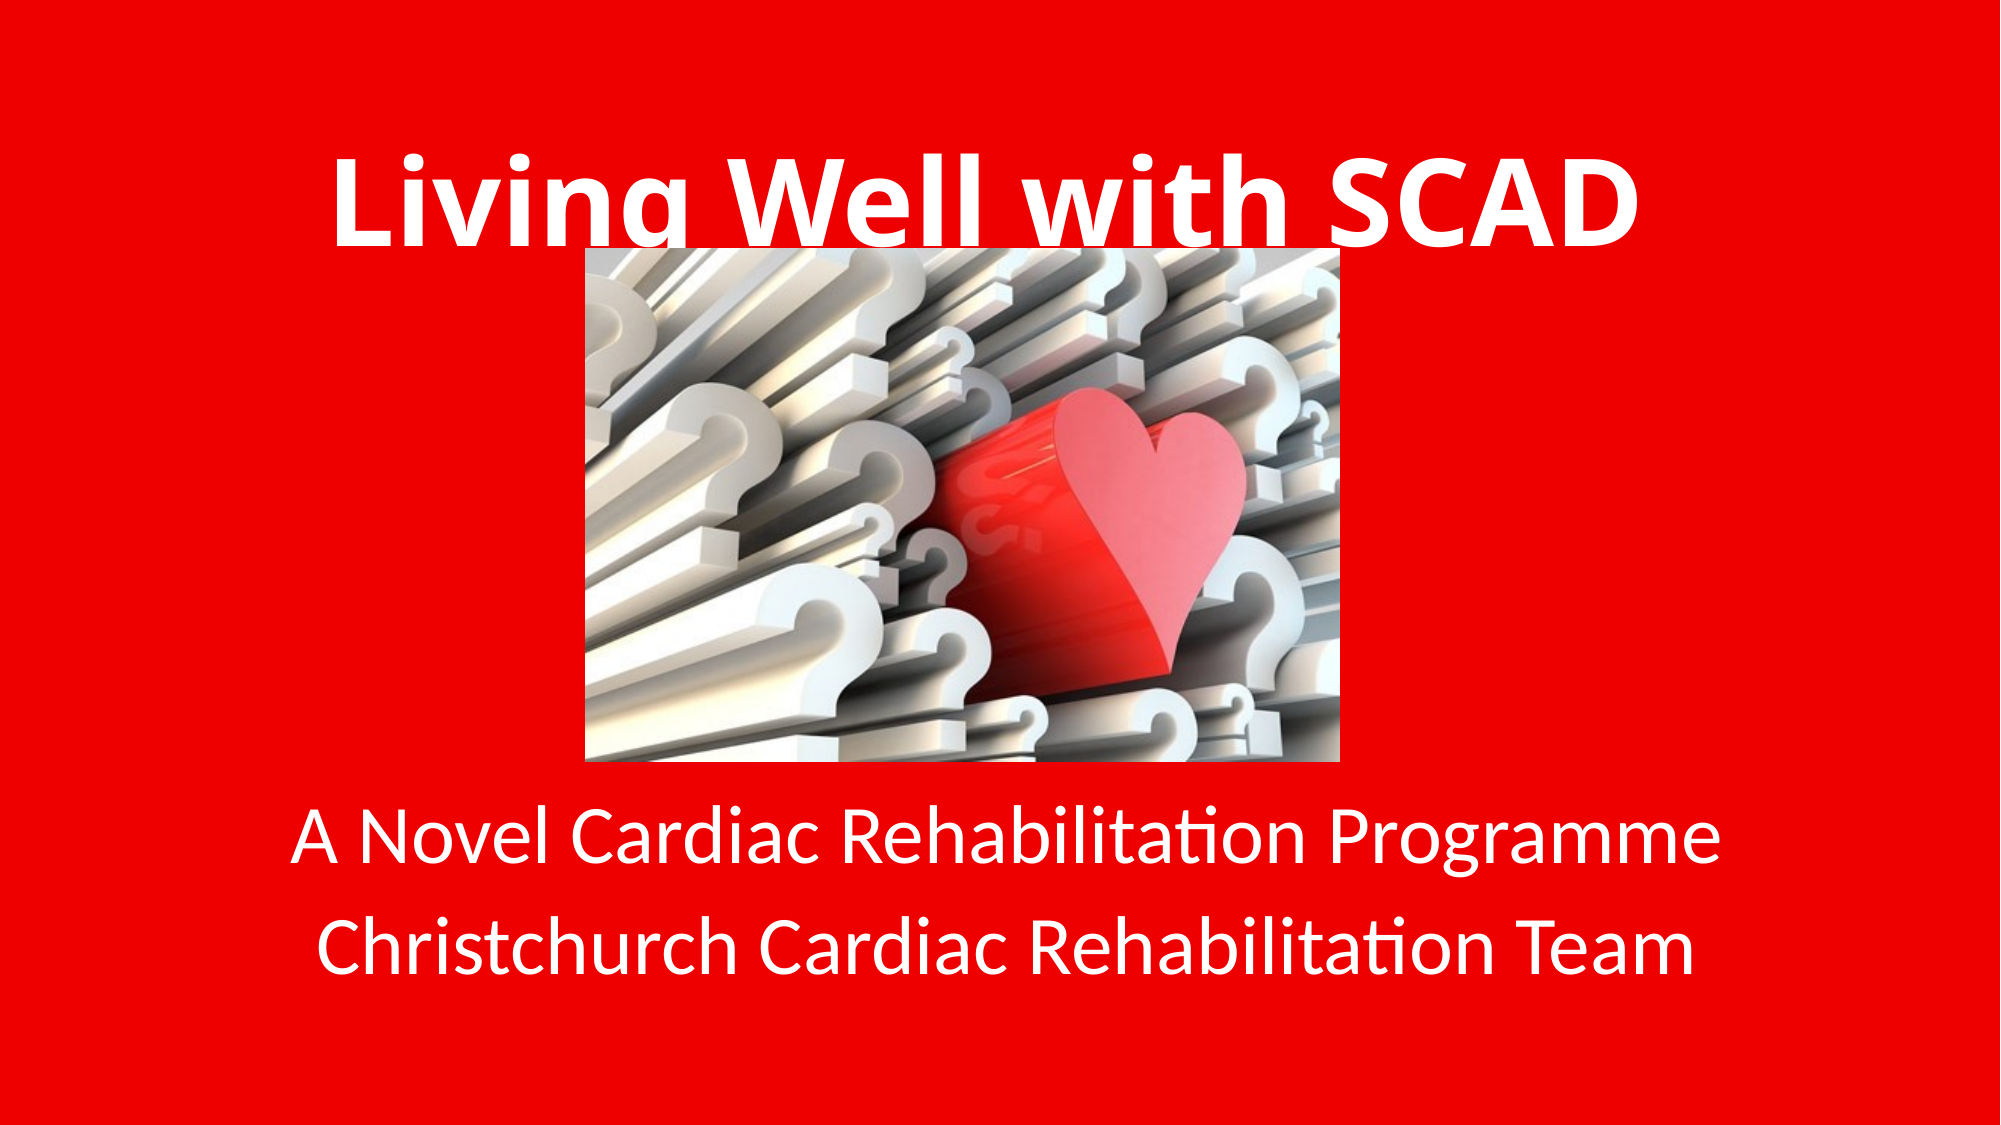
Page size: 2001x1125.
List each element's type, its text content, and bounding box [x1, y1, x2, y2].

title Living Well with SCAD [249, 44, 1723, 427]
picture [585, 248, 1340, 762]
subtitle A Novel Cardiac Rehabilitation Programme Christchurch Cardiac Rehabilitation Team [249, 784, 1765, 1027]
